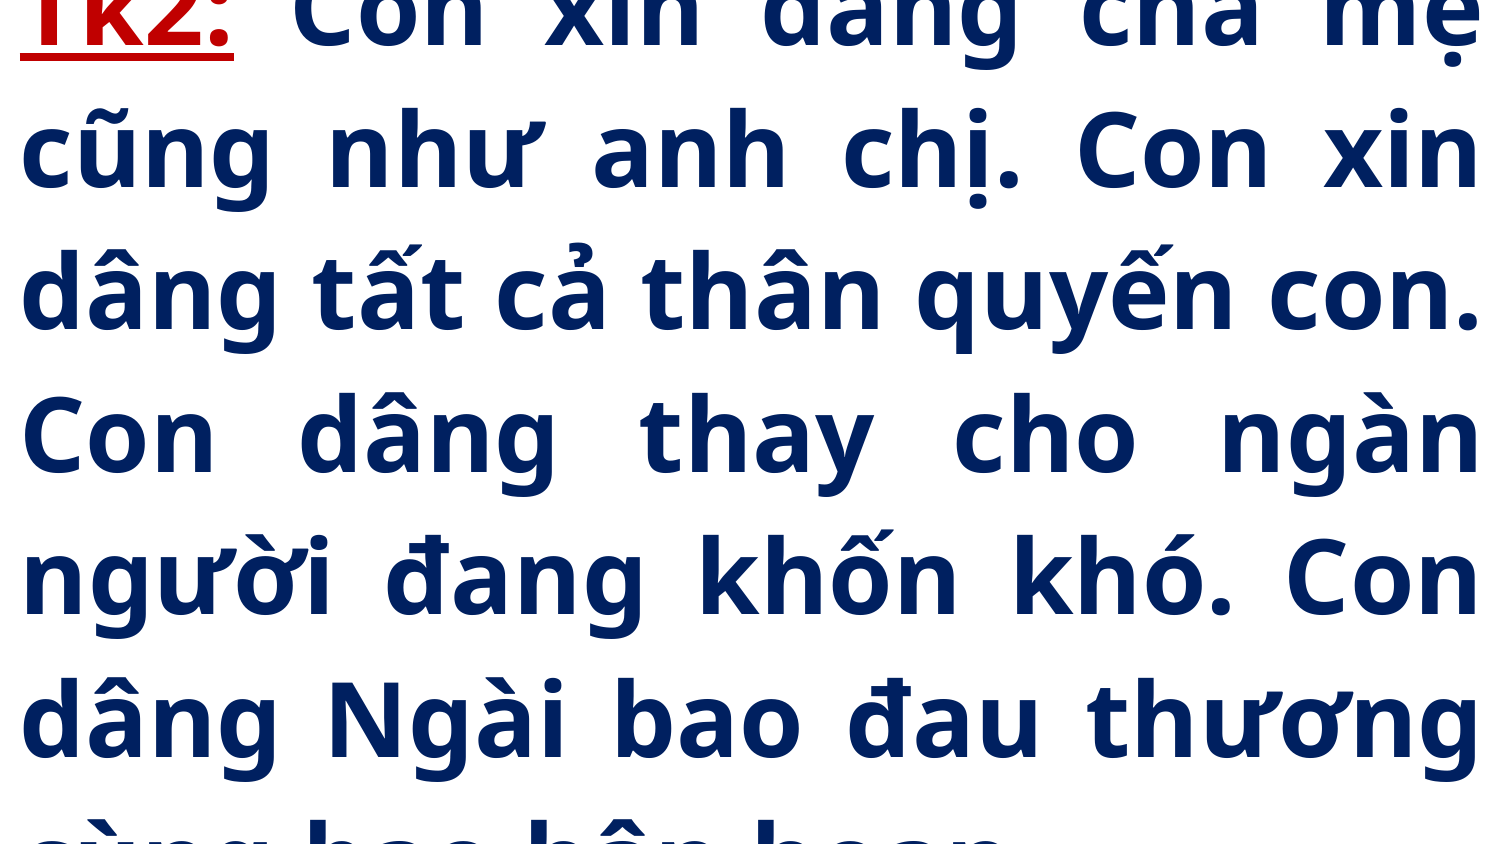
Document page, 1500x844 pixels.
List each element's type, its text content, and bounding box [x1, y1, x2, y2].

list Tk2: Con xin dâng cha mẹ cũng như anh chị. Con xin dâng tất cả thân quyến con. Con dâng thay cho ngàn người đang khốn khó. Con dâng Ngài bao đau thương cùng bao hân hoan. [0, 0, 1500, 844]
